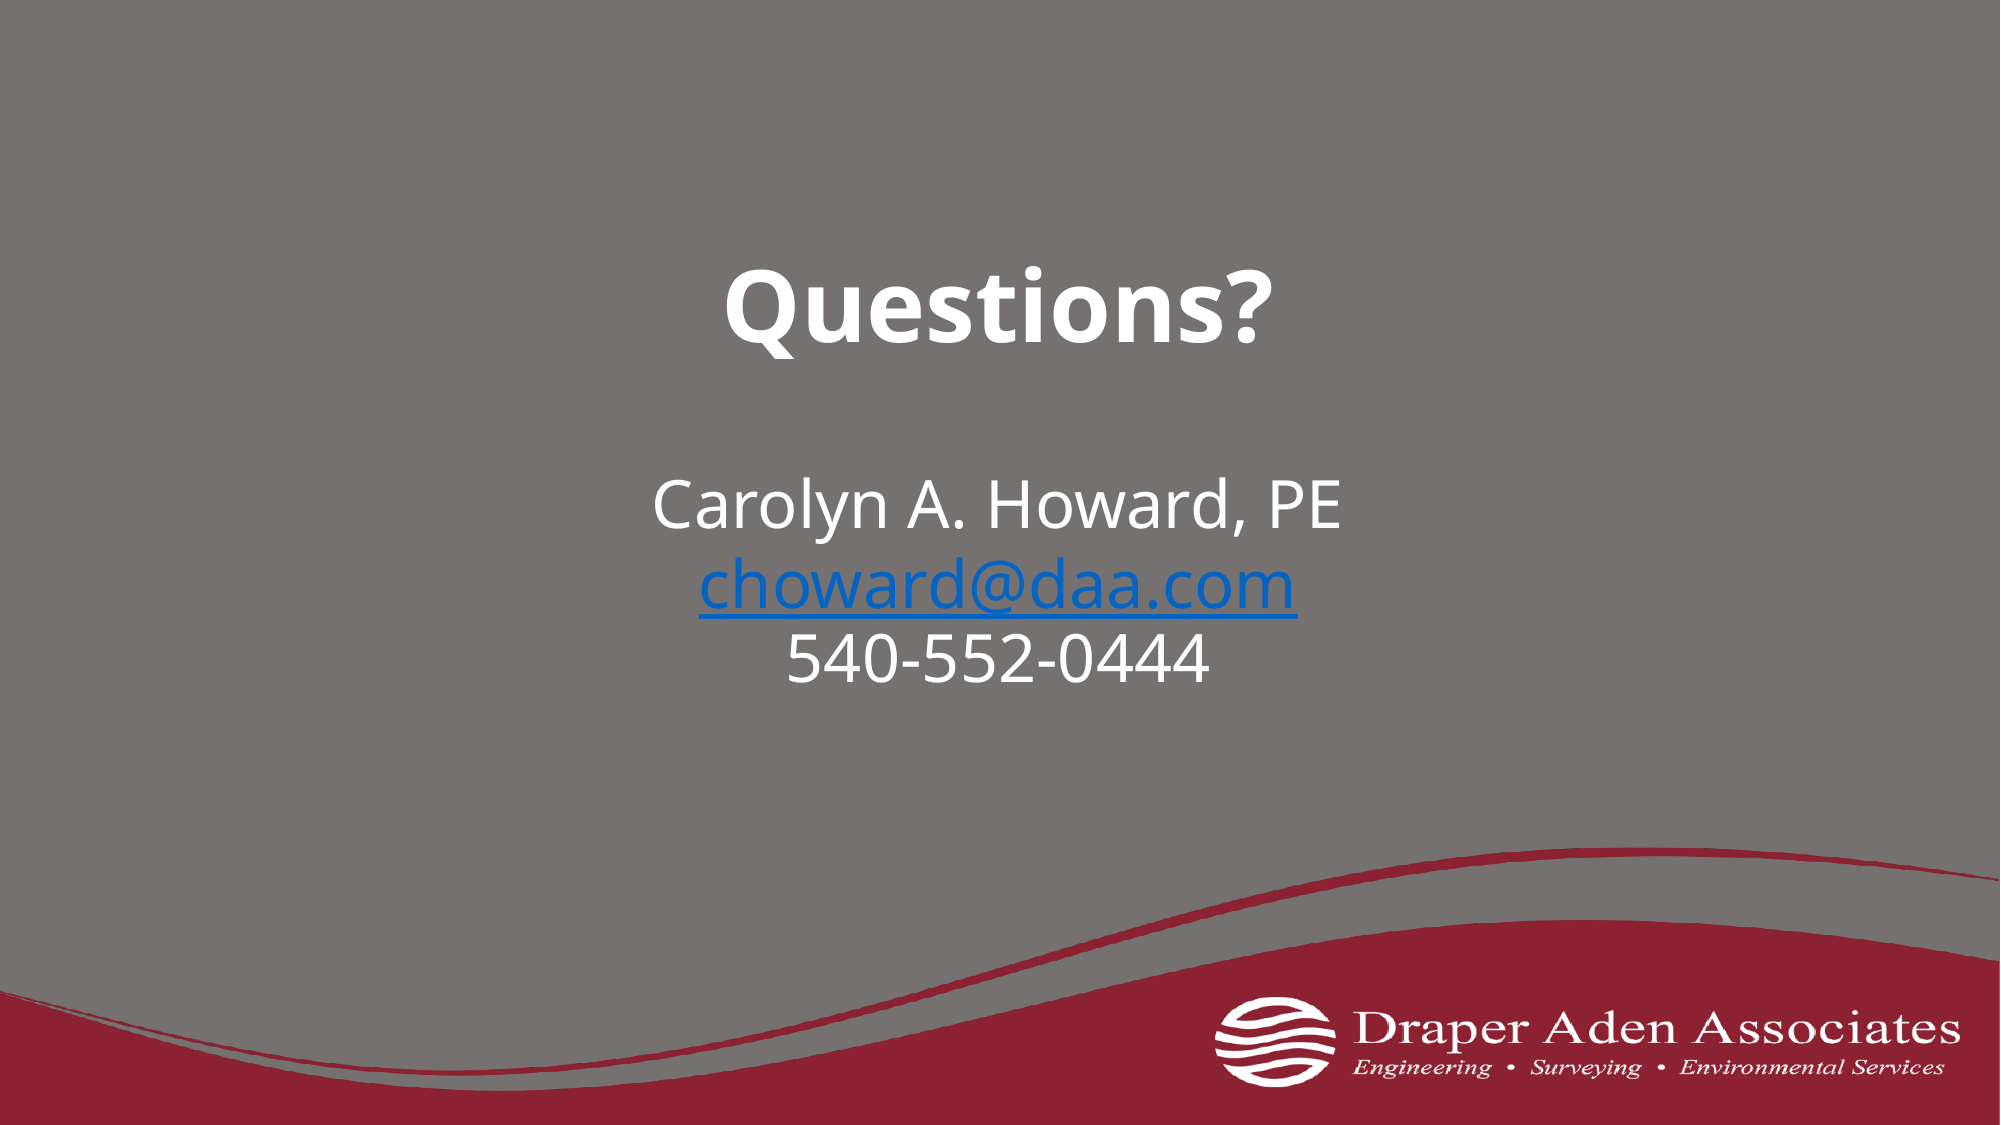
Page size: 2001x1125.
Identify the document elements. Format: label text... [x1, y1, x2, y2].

picture [0, 820, 1999, 1125]
title Questions? Carolyn A. Howard, PE choward@daa.com 540-552-0444 [351, 242, 1646, 711]
